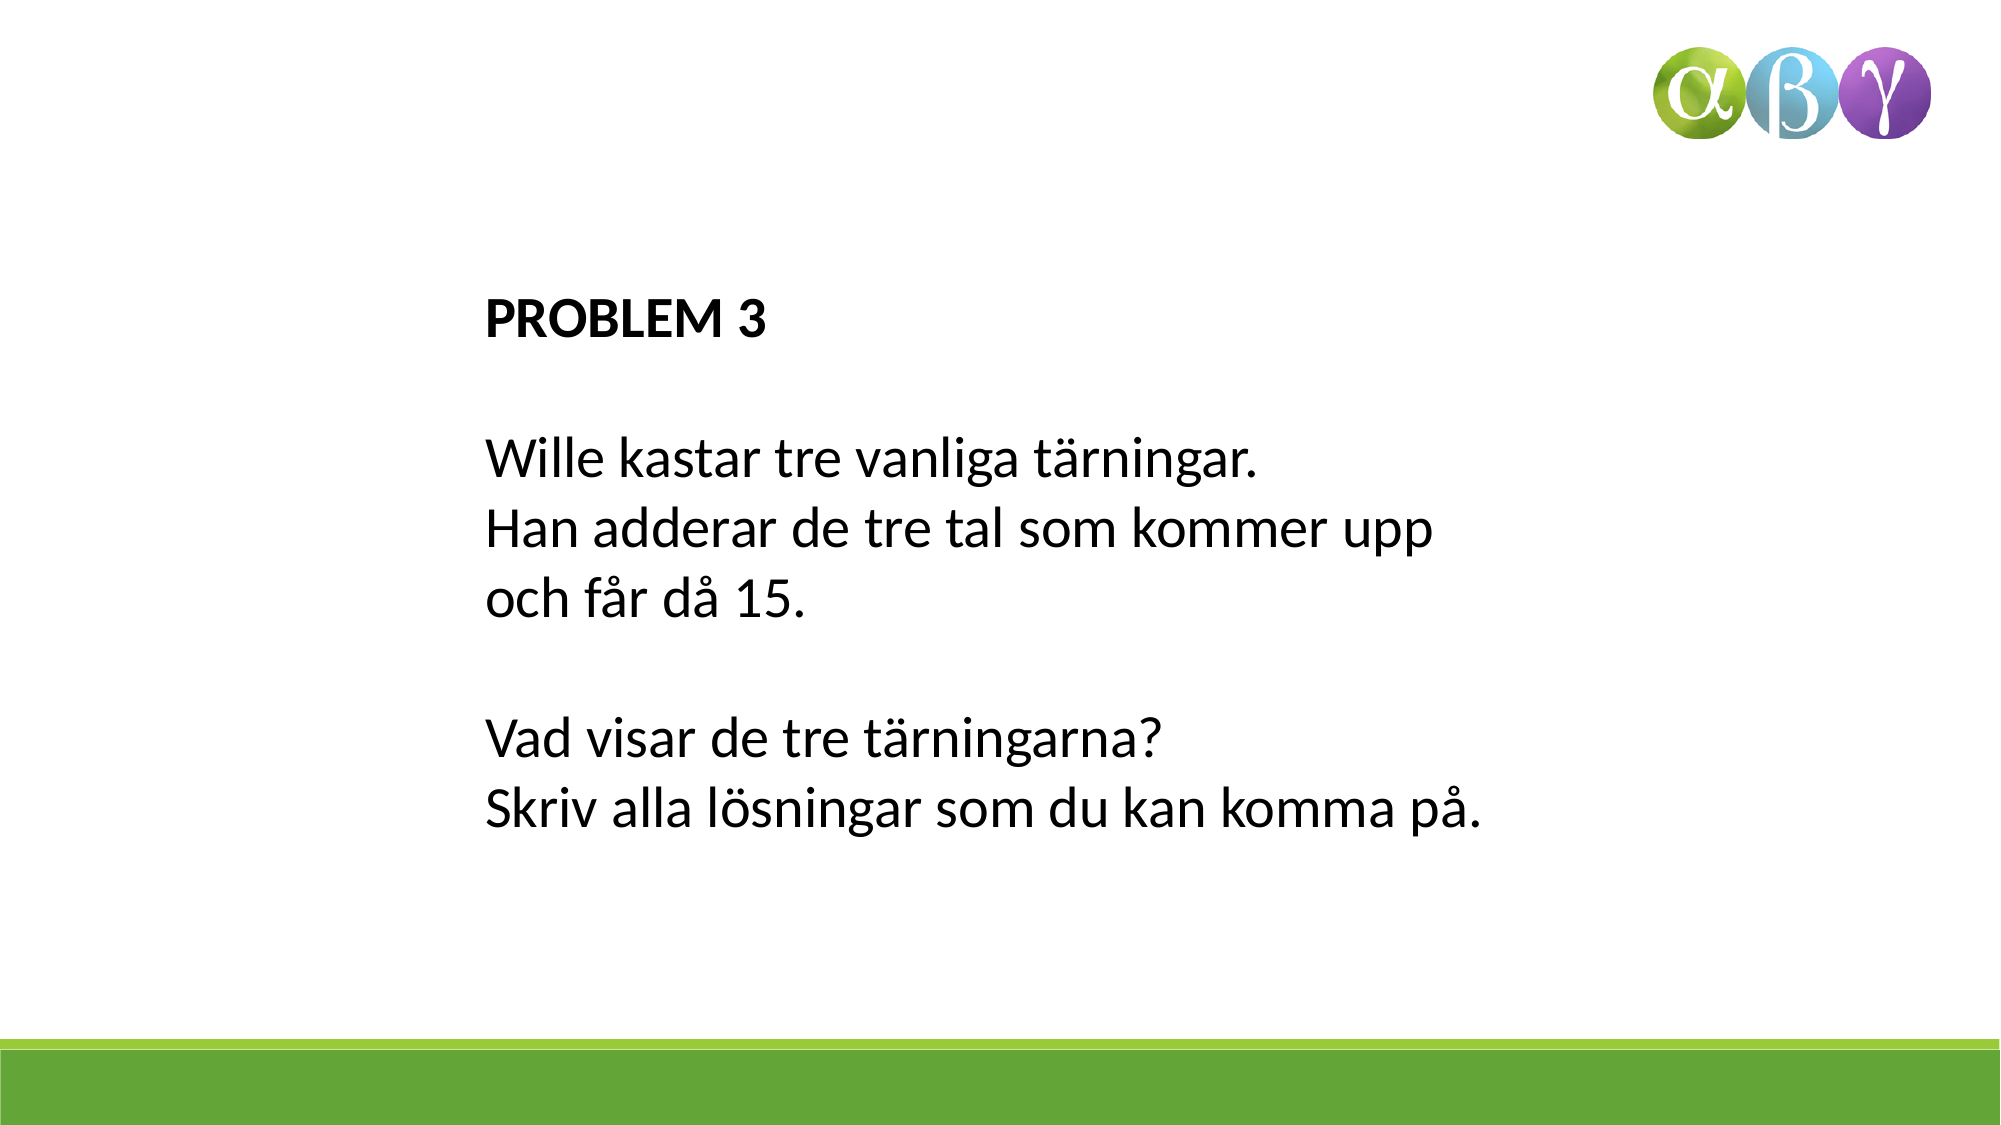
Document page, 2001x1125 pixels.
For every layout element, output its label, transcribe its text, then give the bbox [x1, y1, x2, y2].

picture [1652, 46, 1932, 140]
text_box PROBLEM 3 Wille kastar tre vanliga tärningar. Han adderar de tre tal som kommer upp och får då 15. Vad visar de tre tärningarna? Skriv alla lösningar som du kan komma på. [470, 272, 1530, 847]
